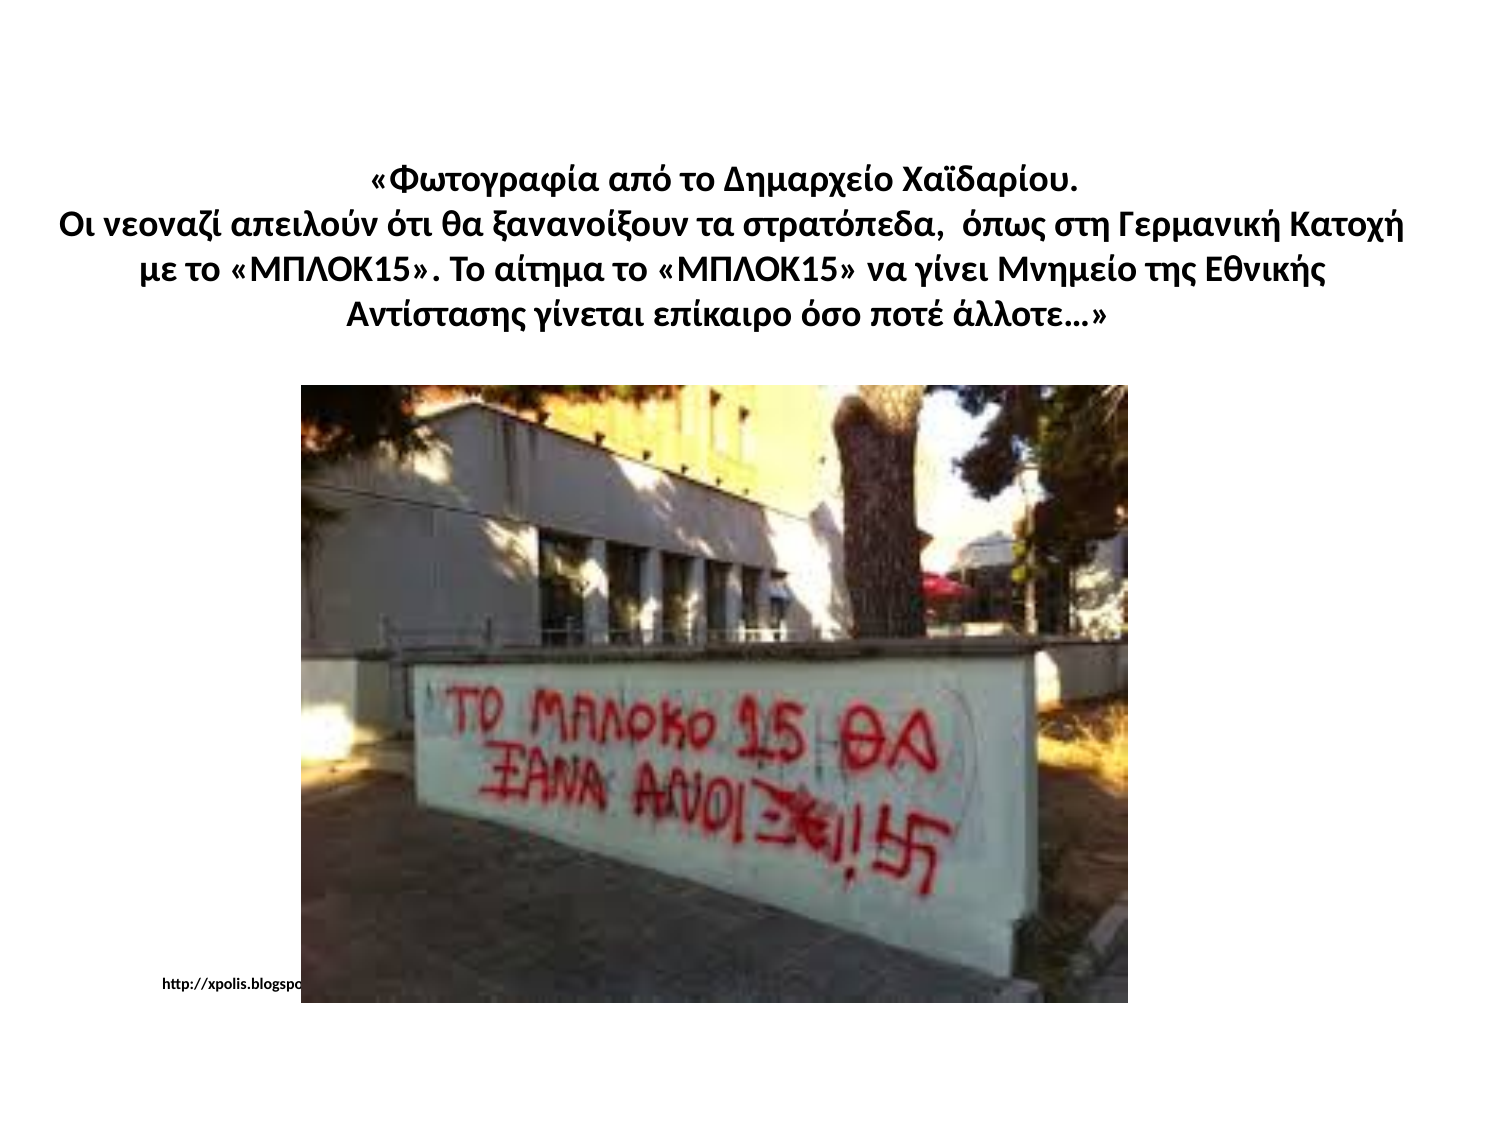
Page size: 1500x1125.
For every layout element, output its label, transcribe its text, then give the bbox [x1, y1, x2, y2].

title «Φωτογραφία από το Δημαρχείο Χαϊδαρίου. Οι νεοναζί απειλούν ότι θα ξανανοίξουν τα στρατόπεδα, όπως στη Γερμανική Κατοχή με το «ΜΠΛΟΚ15». Το αίτημα το «ΜΠΛΟΚ15» να γίνει Μνημείο της Εθνικής Αντίστασης γίνεται επίκαιρο όσο ποτέ άλλοτε…» [41, 125, 1425, 363]
list http://xpolis.blogspot.gr/2014_05_01_archive.html [75, 262, 1425, 1005]
picture [300, 385, 1129, 1003]
